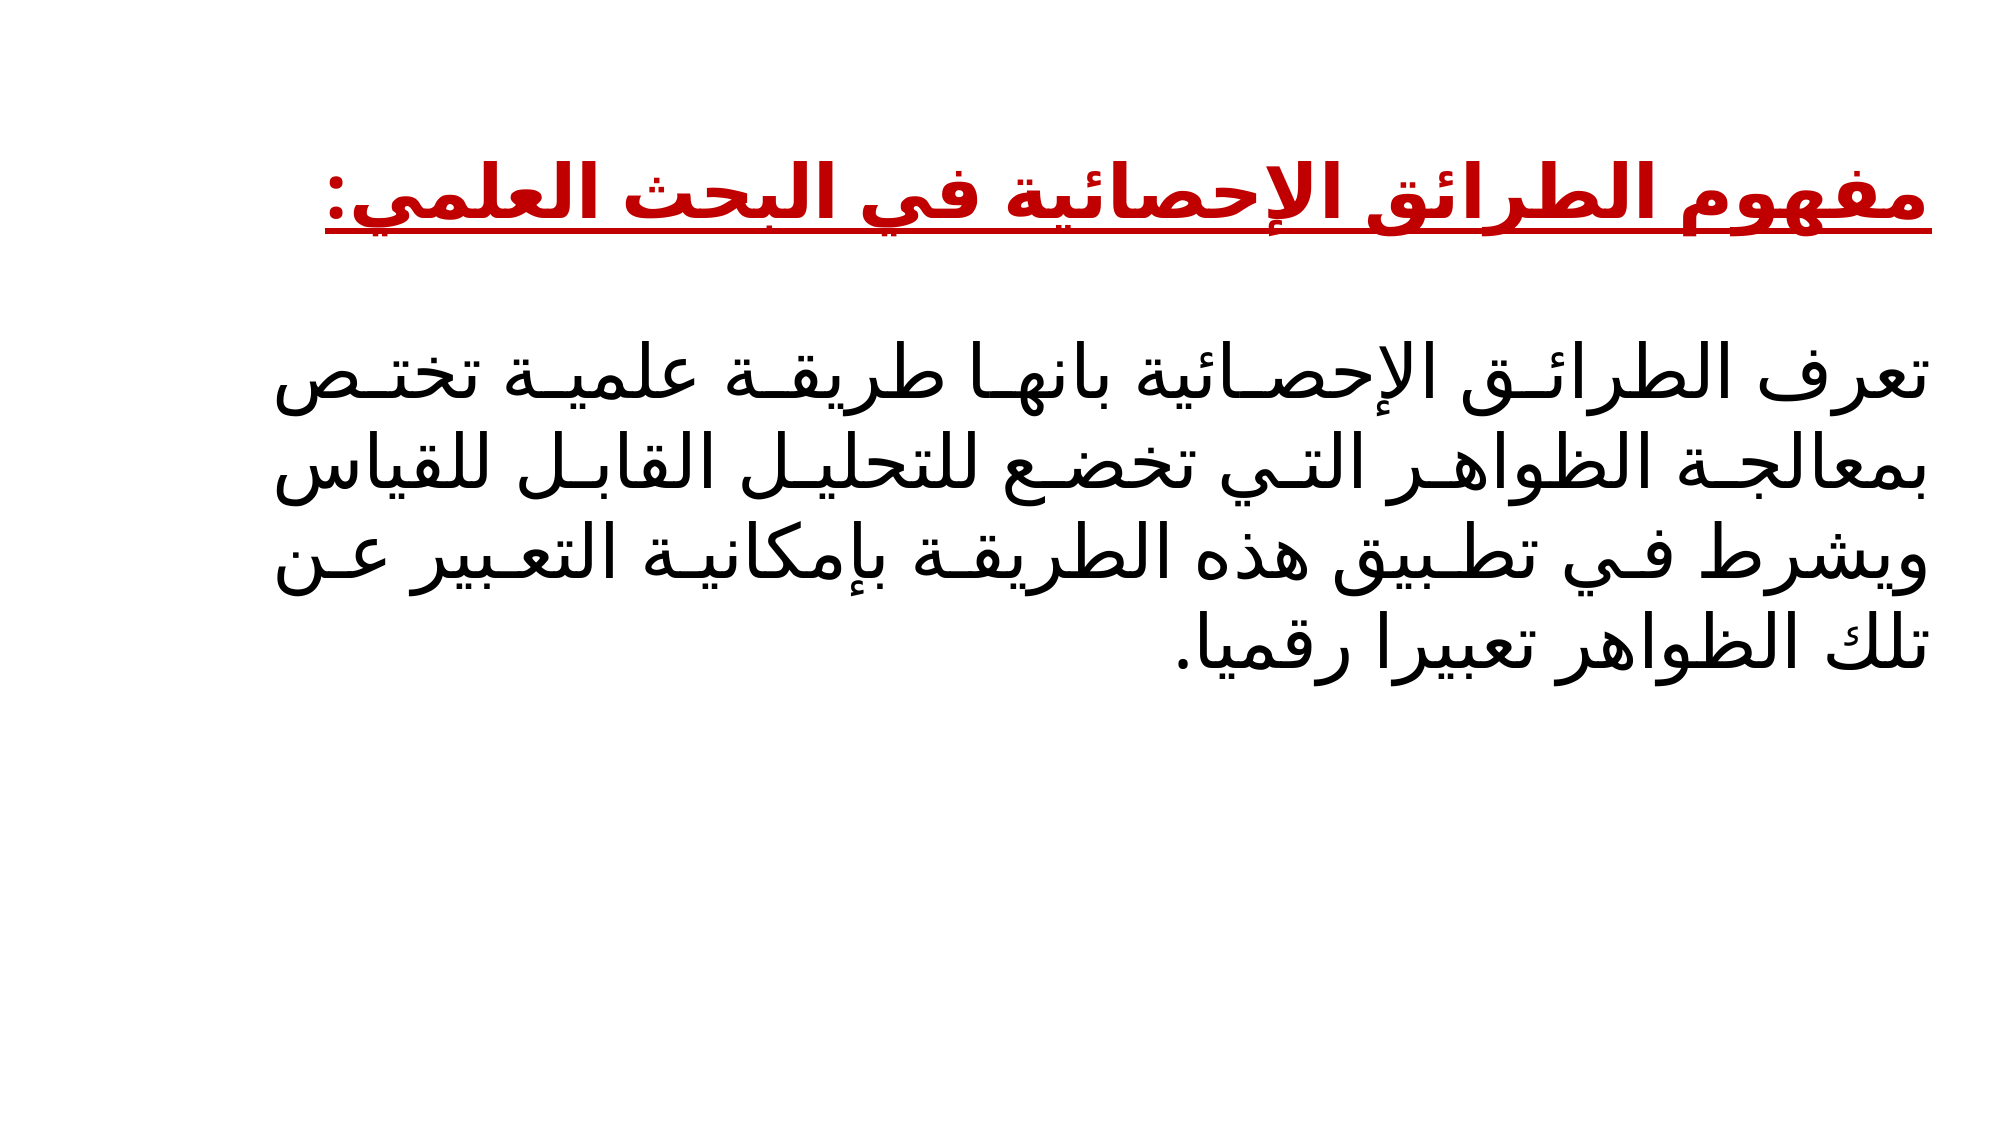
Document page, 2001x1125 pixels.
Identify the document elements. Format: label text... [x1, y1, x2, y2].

text_box مفهوم الطرائق الإحصائية في البحث العلمي: تعرف الطرائق الإحصائية بانها طريقة علمية تختص بمعالجة الظواهر التي تخضع للتحليل القابل للقياس ويشرط في تطبيق هذه الطريقة بإمكانية التعبير عن تلك الظواهر تعبيرا رقميا. [257, 135, 1947, 871]
text_box [208, 88, 1973, 919]
